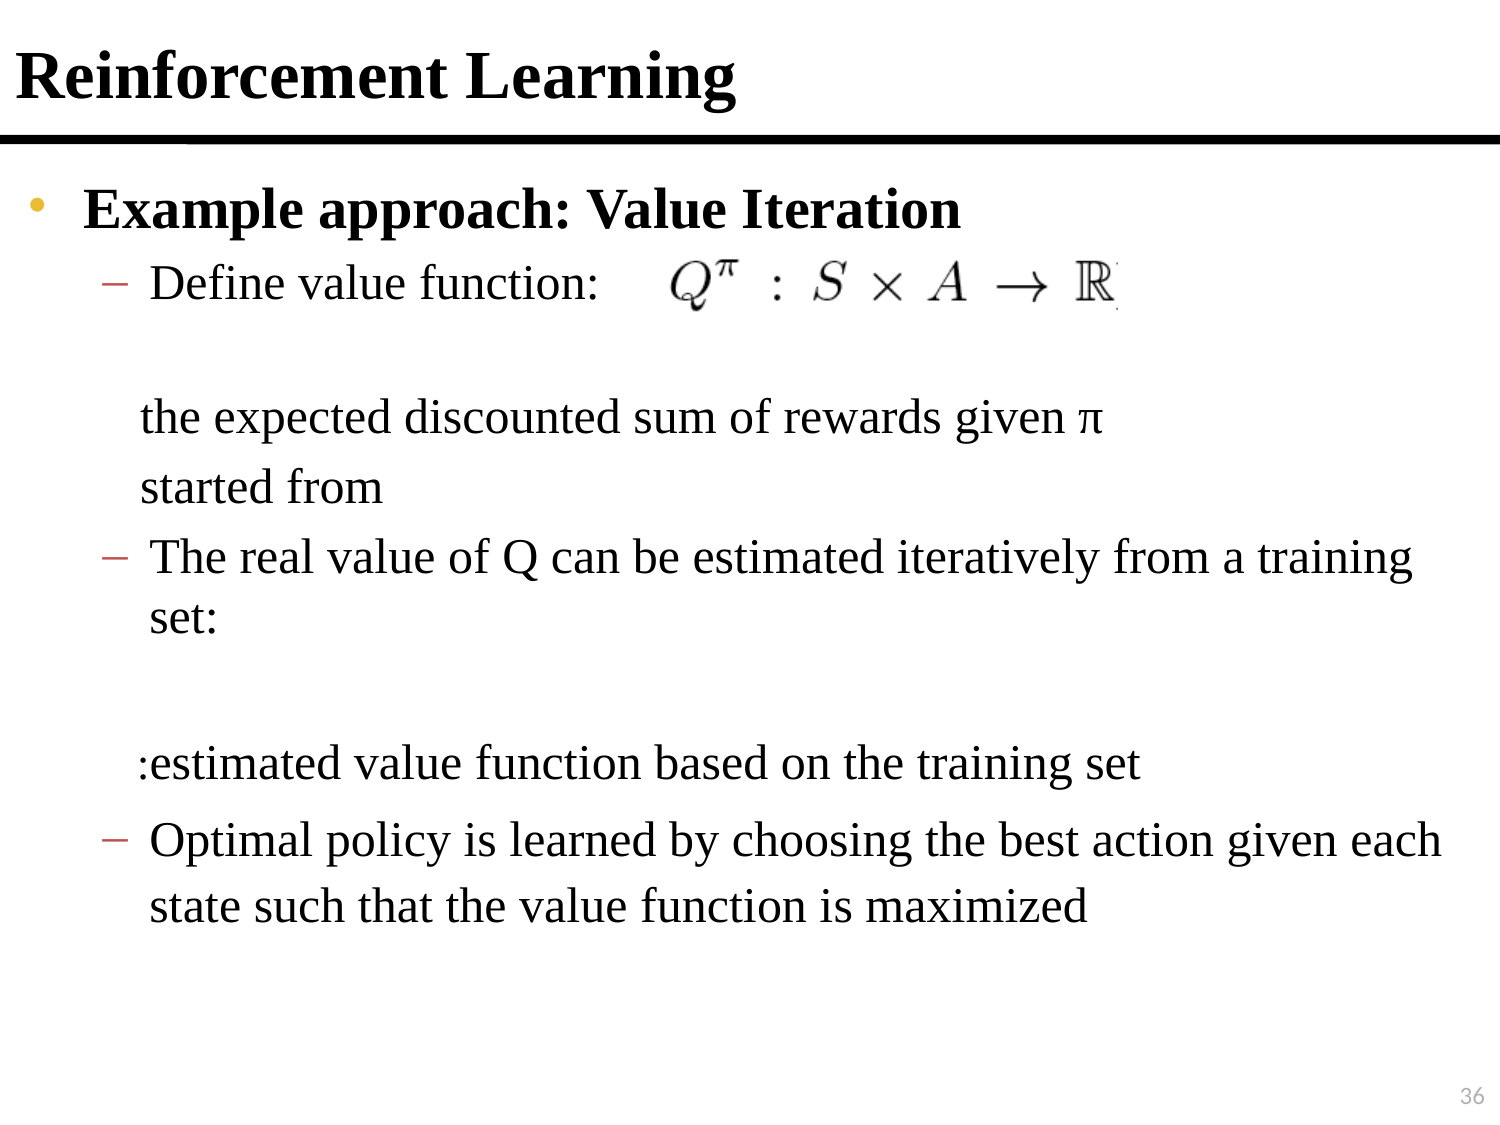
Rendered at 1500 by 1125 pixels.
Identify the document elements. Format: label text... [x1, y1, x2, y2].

picture [667, 252, 1118, 319]
title Reinforcement Learning [0, 12, 1499, 131]
slide_number 36 [1162, 1065, 1500, 1125]
